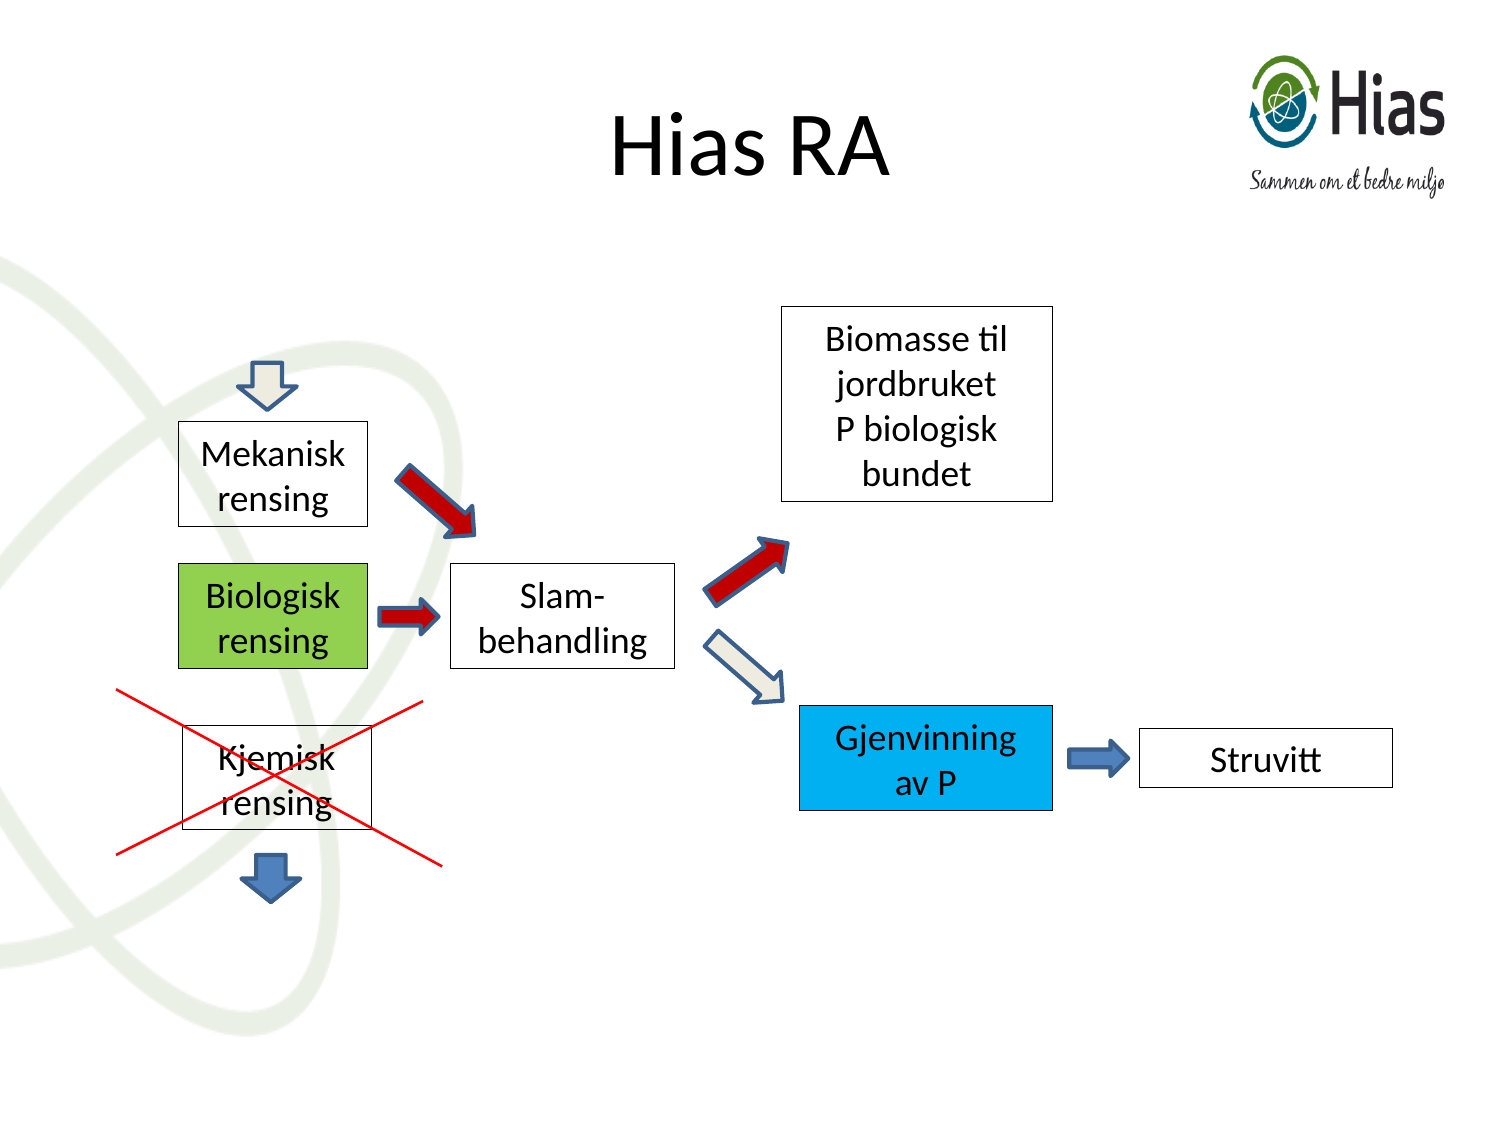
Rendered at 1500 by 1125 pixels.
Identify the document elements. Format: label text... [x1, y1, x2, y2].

title Hias RA [473, 45, 1425, 233]
text_box [473, 503, 477, 538]
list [0, 0, 468, 1125]
text_box Struvitt [1139, 728, 1393, 788]
picture [1227, 37, 1468, 217]
text_box Slam- behandling [473, 563, 675, 669]
text_box [702, 536, 790, 609]
text_box Biomasse til jordbruket P biologisk bundet [781, 306, 1053, 502]
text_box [115, 689, 443, 903]
text_box [702, 628, 785, 705]
text_box Gjenvinning av P [799, 705, 1053, 811]
text_box [1067, 738, 1131, 778]
